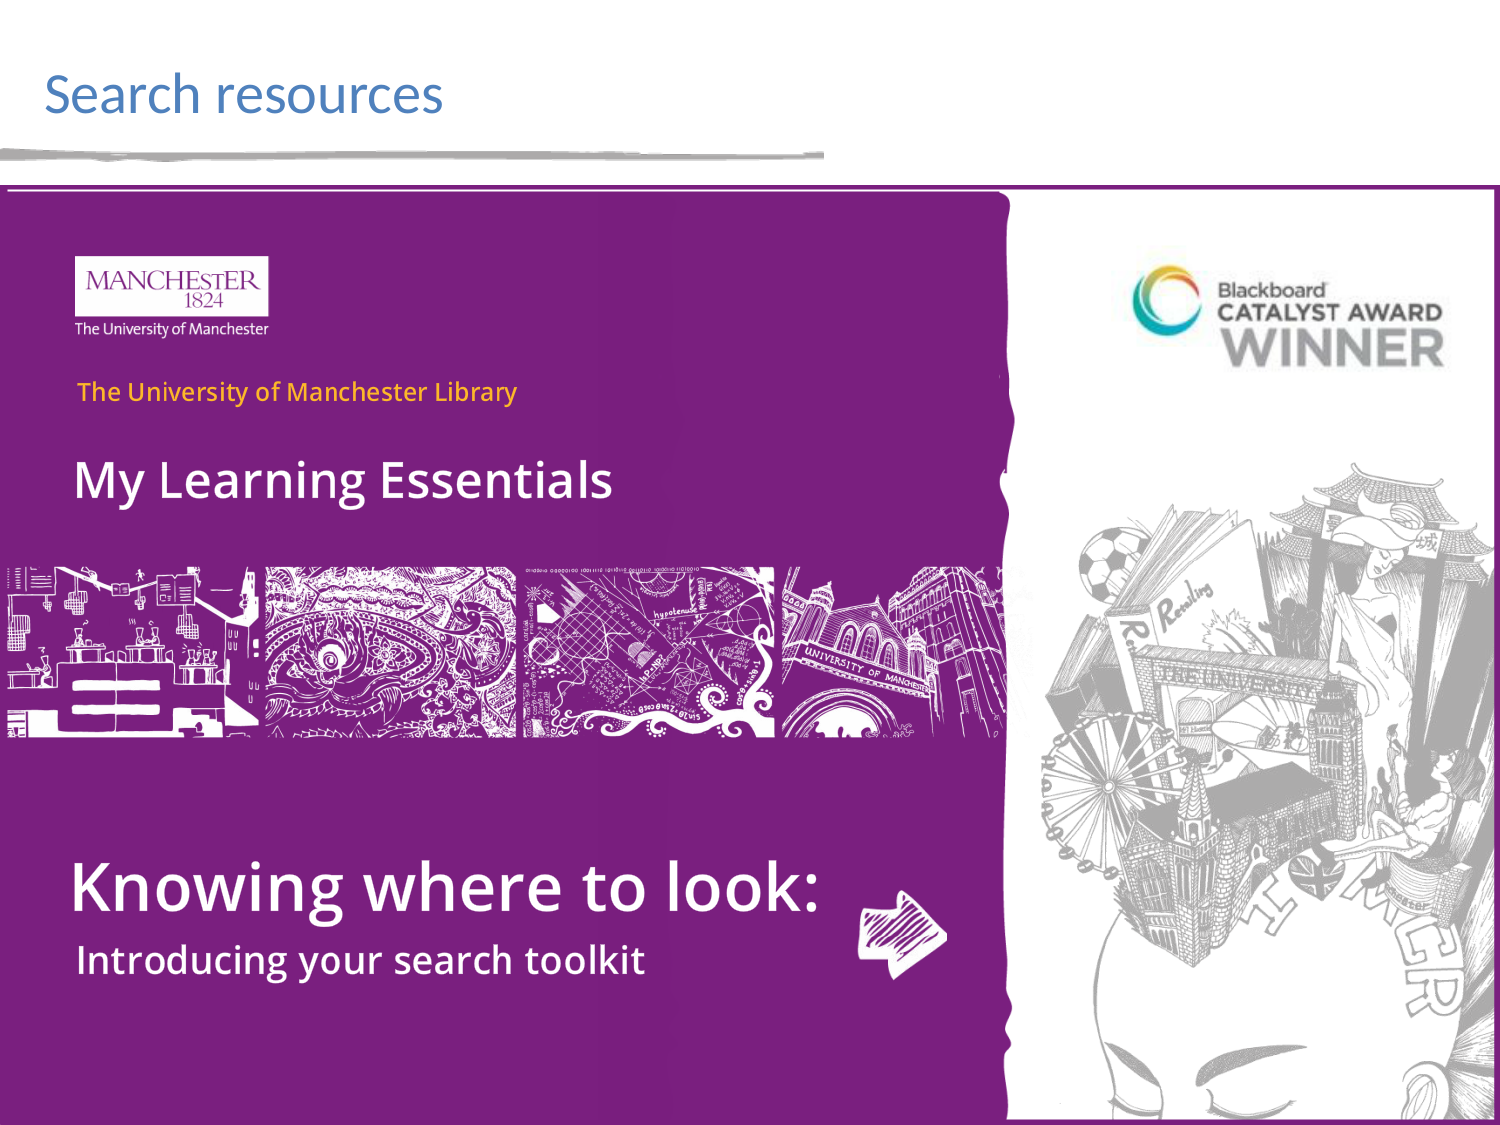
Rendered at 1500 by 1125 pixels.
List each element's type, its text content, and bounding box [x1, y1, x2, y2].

picture [0, 184, 1500, 1125]
picture [0, 148, 824, 163]
title Search resources [29, 31, 1380, 149]
